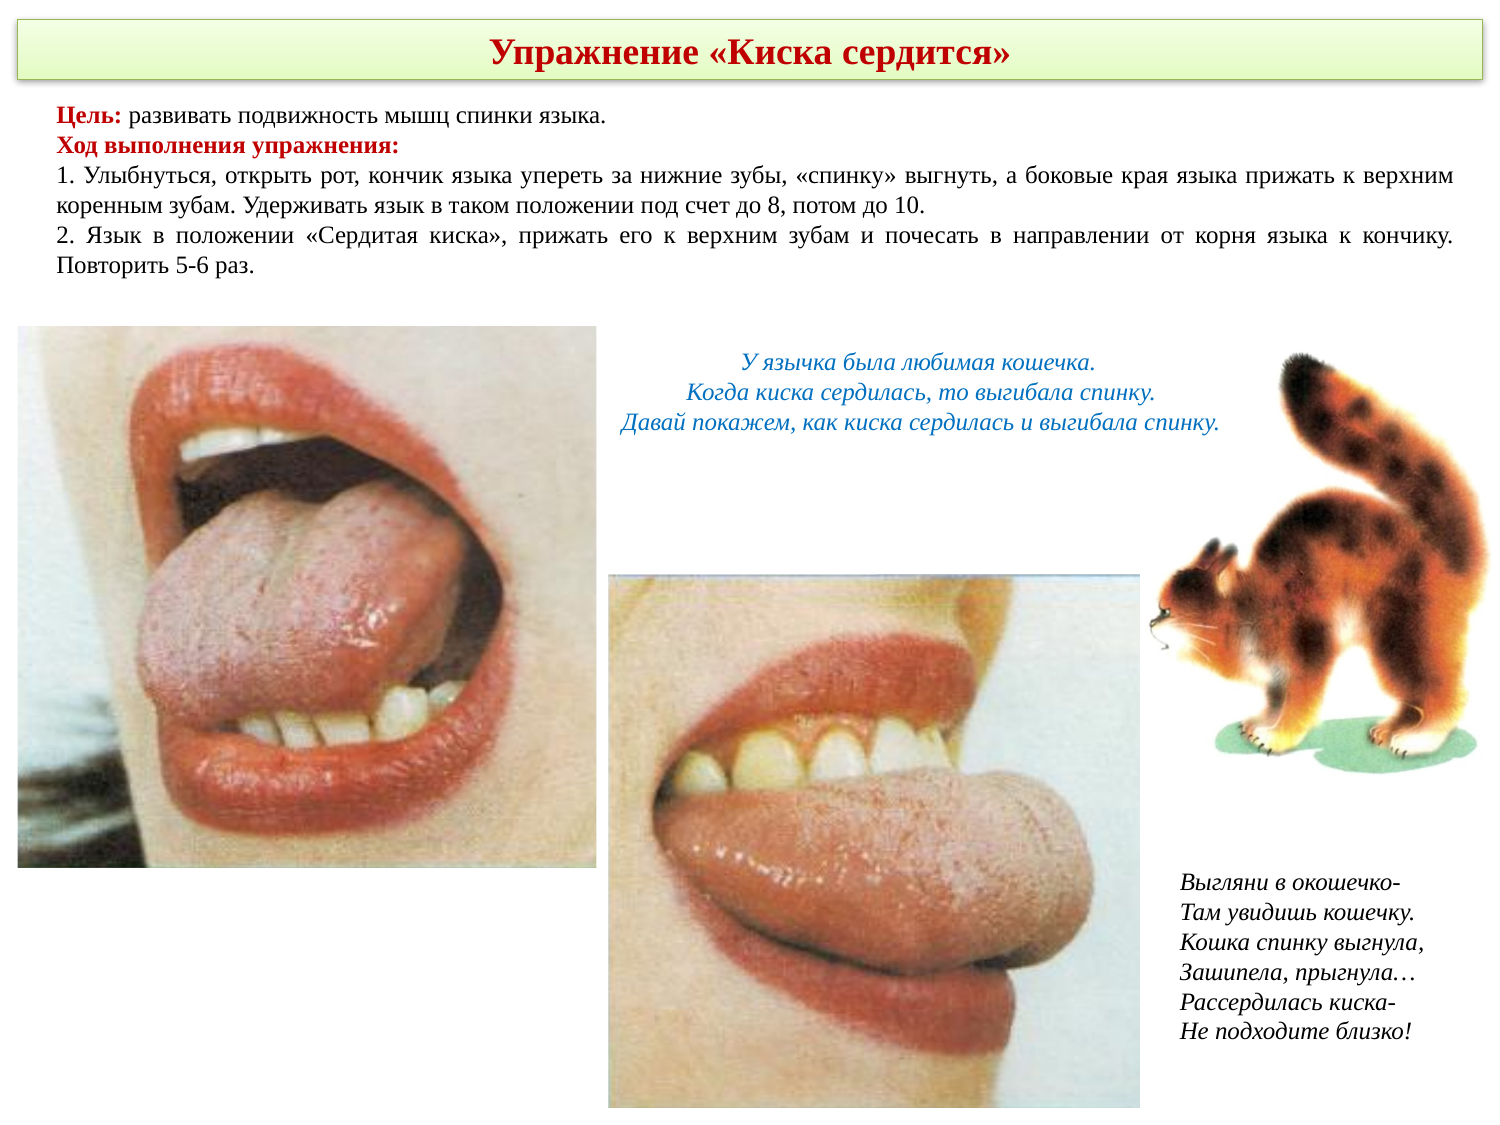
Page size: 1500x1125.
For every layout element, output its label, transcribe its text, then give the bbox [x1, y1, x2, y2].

picture [608, 349, 1500, 1108]
text_box Выгляни в окошечко- Там увидишь кошечку. Кошка спинку выгнула, Зашипела, прыгнула… Рассердилась киска- Не подходите близко! [1165, 857, 1440, 1053]
text_box У язычка была любимая кошечка. Когда киска сердилась, то выгибала спинку. Давай покажем, как киска сердилась и выгибала спинку. [602, 338, 1258, 443]
text_box Цель: развивать подвижность мышц спинки языка. Ход выполнения упражнения: 1. Улыбнуться, открыть рот, кончик языка упереть за нижние зубы, «спинку» выгнуть, а боковые края языка прижать к верхним коренным зубам. Удерживать язык в таком положении под счет до 8, потом до 10. 2. Язык в положении «Сердитая киска», прижать его к верхним зубам и почесать в направлении от корня языка к кончику. Повторить 5-6 раз. [41, 91, 1471, 286]
text_box Упражнение «Киска сердится» [17, 19, 1483, 80]
picture [17, 325, 597, 868]
text_box [0, 0, 1500, 75]
